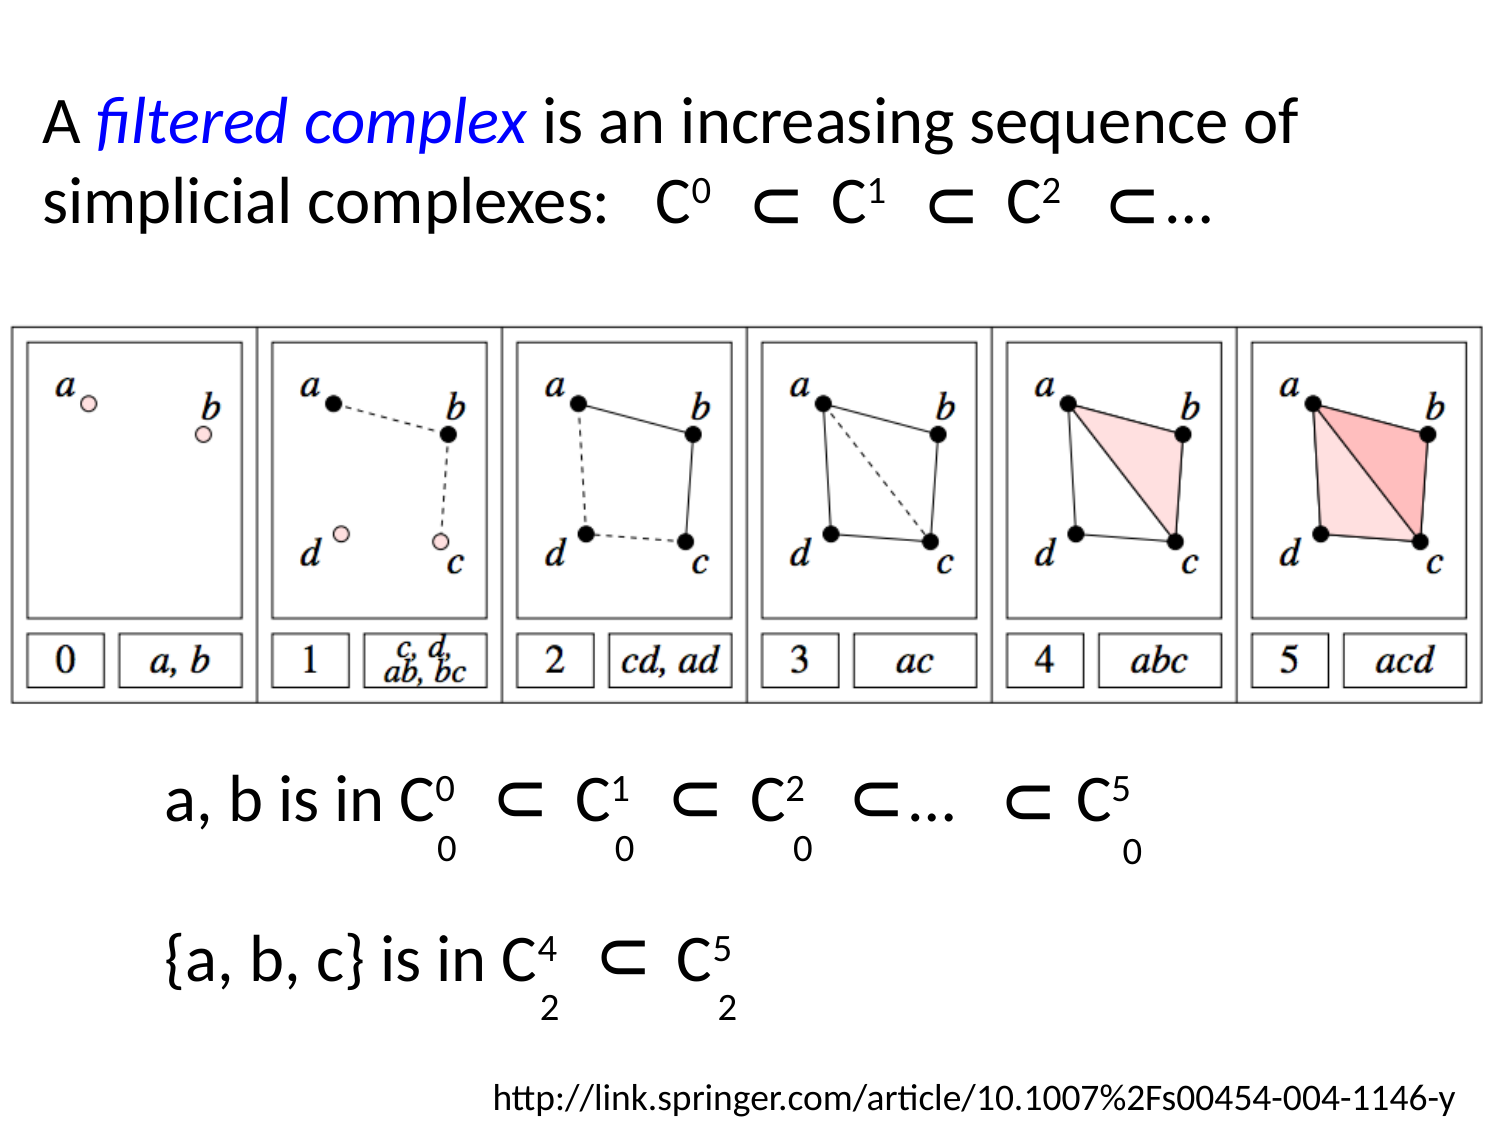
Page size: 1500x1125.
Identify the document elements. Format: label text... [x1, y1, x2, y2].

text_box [524, 921, 765, 999]
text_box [984, 766, 1169, 844]
text_box a, b is in C0 C1 C2 … C5 {a, b, c} is in C4 C5 [149, 747, 1186, 1002]
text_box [733, 170, 1186, 241]
picture [0, 319, 1500, 718]
text_box A filtered complex is an increasing sequence of simplicial complexes: C0 C1 C2 … [27, 69, 1500, 245]
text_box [421, 763, 930, 841]
text_box http://link.springer.com/article/10.1007%2Fs00454-004-1146-y [477, 1065, 1500, 1125]
